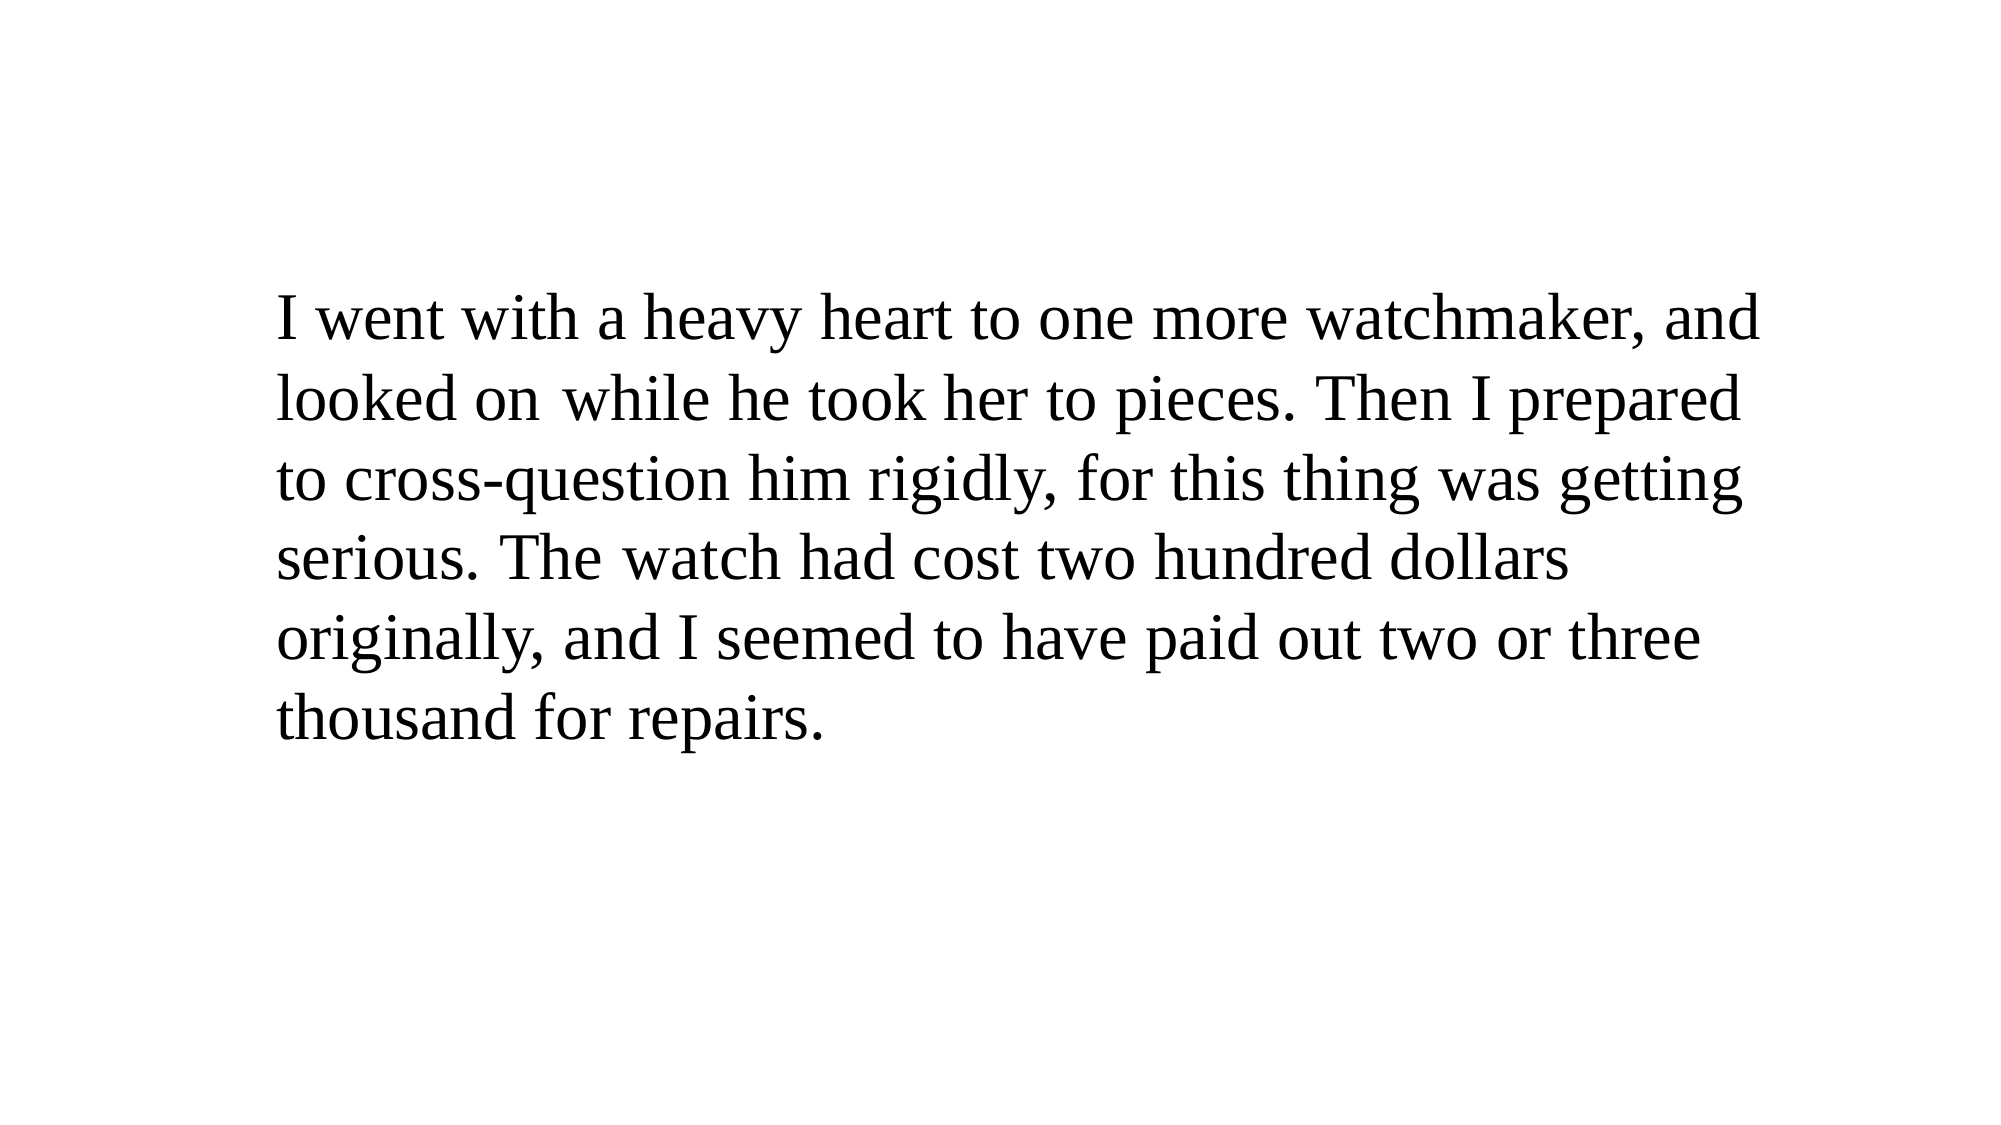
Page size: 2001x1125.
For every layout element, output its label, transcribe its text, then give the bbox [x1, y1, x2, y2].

text_box I went with a heavy heart to one more watchmaker, and looked on while he took her to pieces. Then I prepared to cross-question him rigidly, for this thing was getting serious. The watch had cost two hundred dollars originally, and I seemed to have paid out two or three thousand for repairs. [261, 265, 1816, 761]
